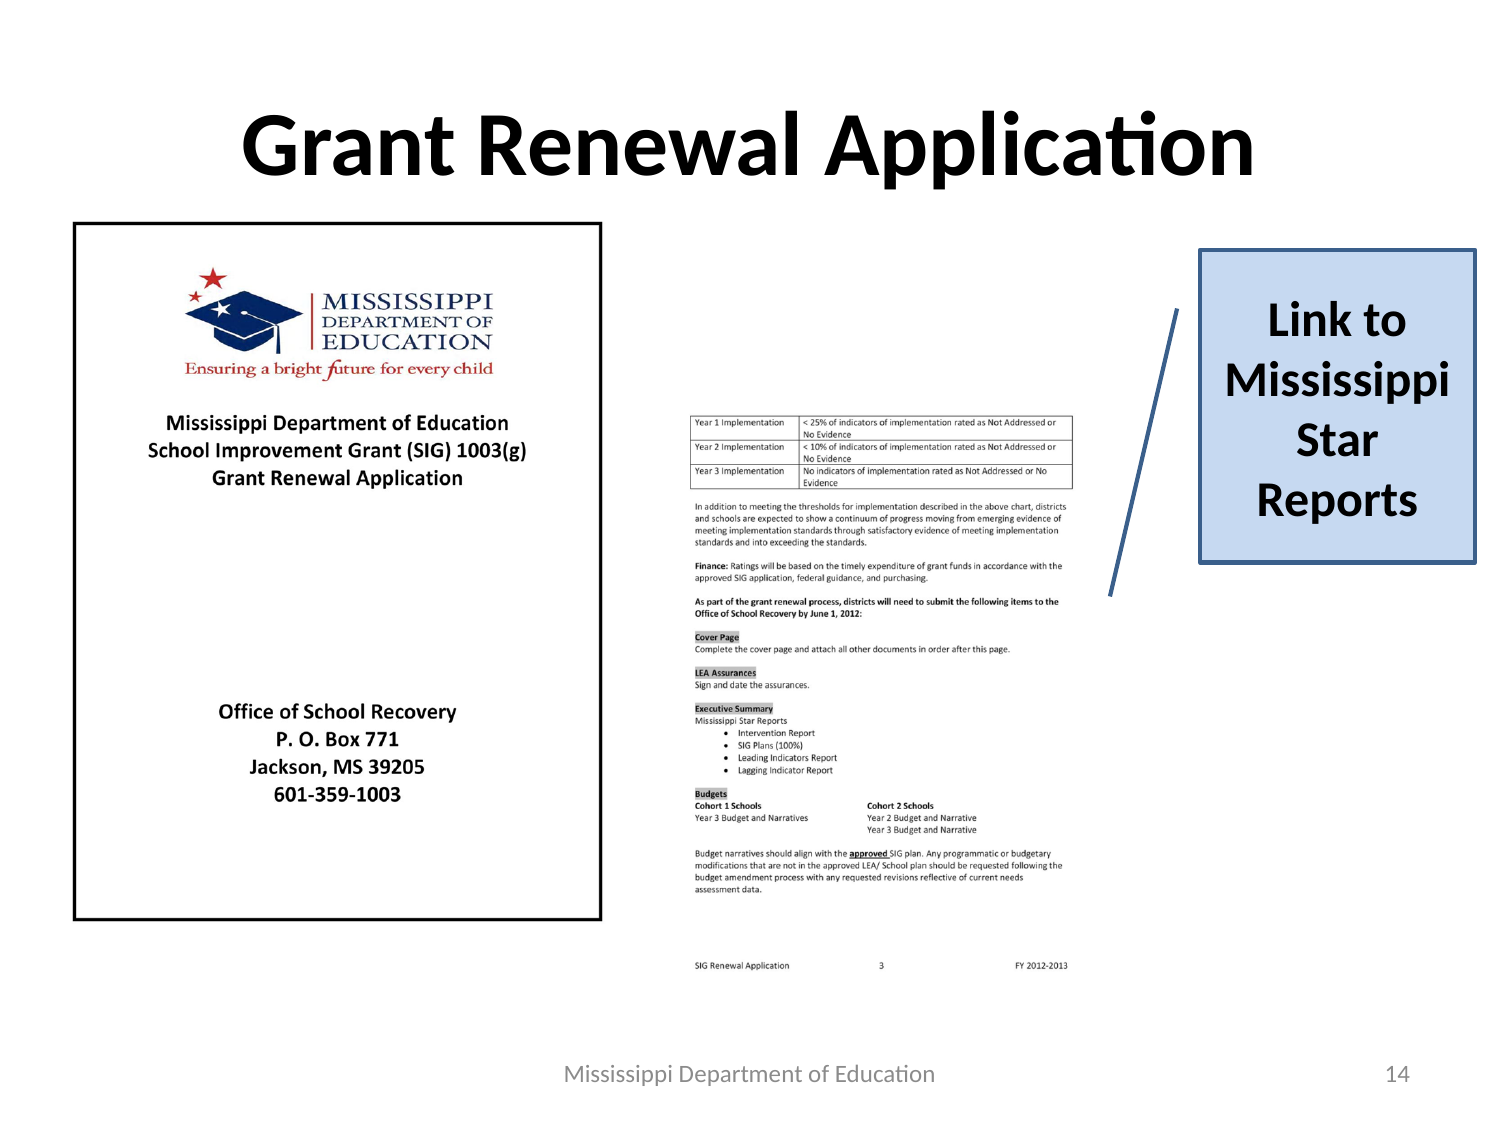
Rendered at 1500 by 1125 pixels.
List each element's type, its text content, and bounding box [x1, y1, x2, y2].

picture [637, 357, 1126, 1001]
footer Mississippi Department of Education [512, 1042, 988, 1103]
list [49, 199, 624, 943]
slide_number 14 [1074, 1042, 1425, 1103]
text_box Link to Mississippi Star Reports [1198, 248, 1477, 565]
text_box Link to Mississippi Star Reports [1129, 308, 1180, 524]
title Grant Renewal Application [75, 45, 1425, 233]
